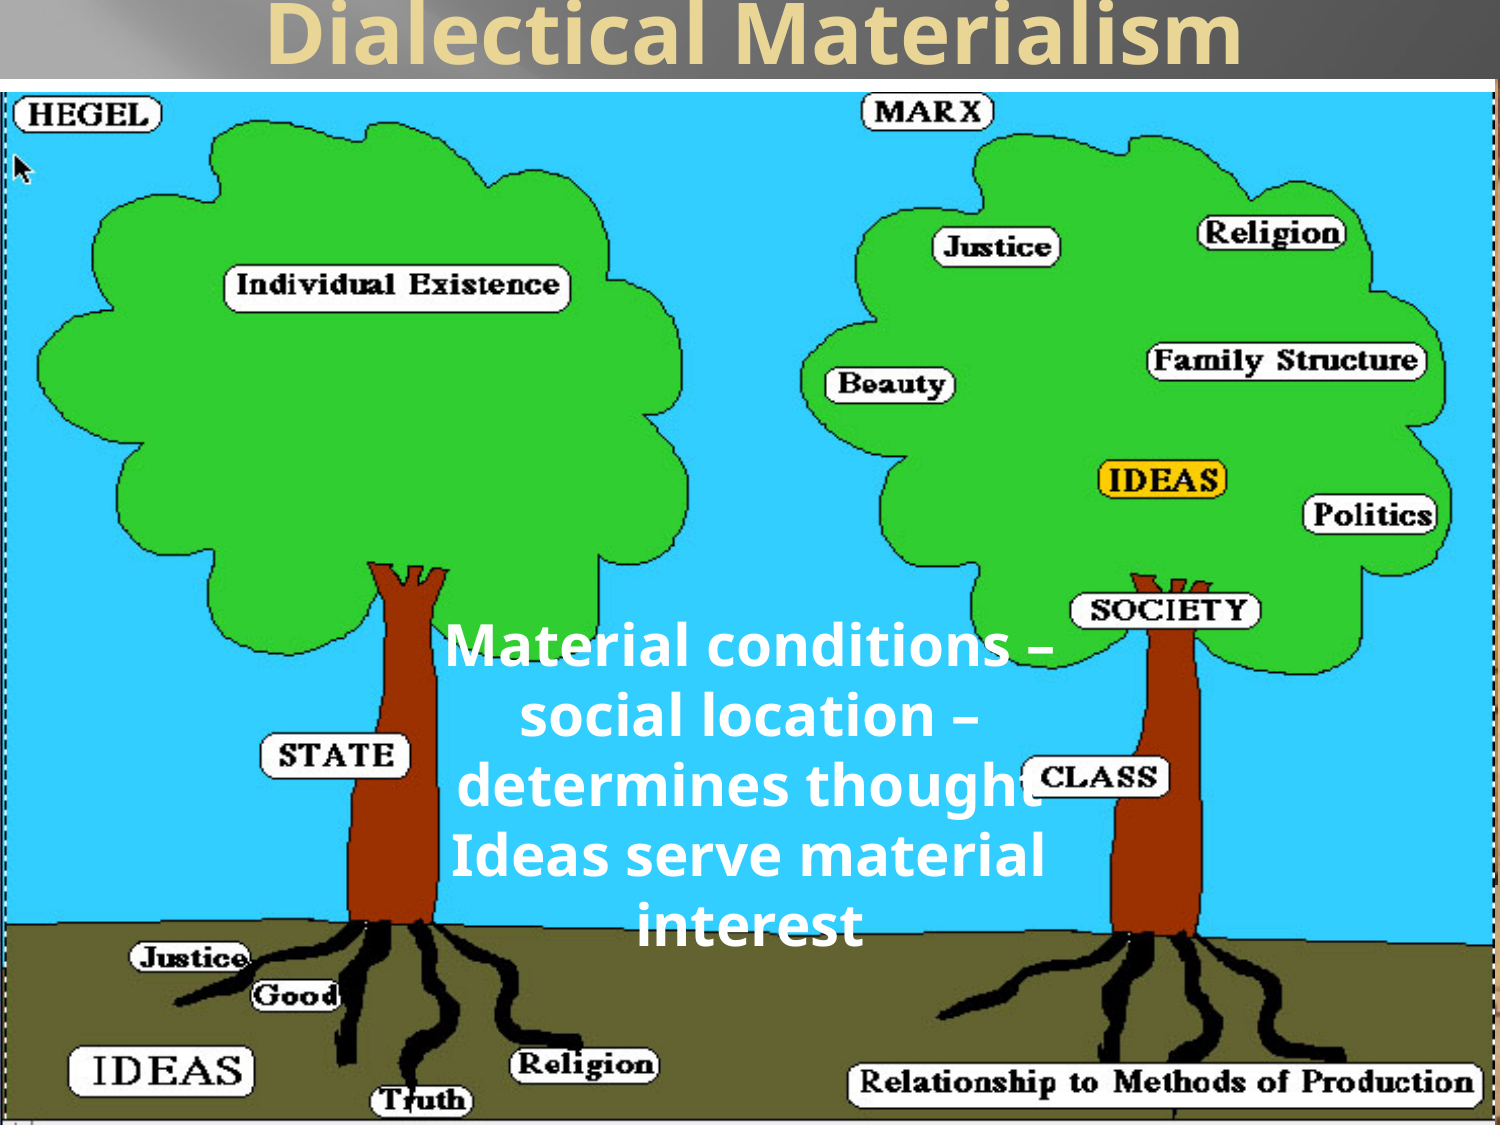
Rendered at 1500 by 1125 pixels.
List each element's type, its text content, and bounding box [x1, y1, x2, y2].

picture [0, 79, 1500, 1125]
text_box Dialectical Materialism [80, 0, 1431, 79]
